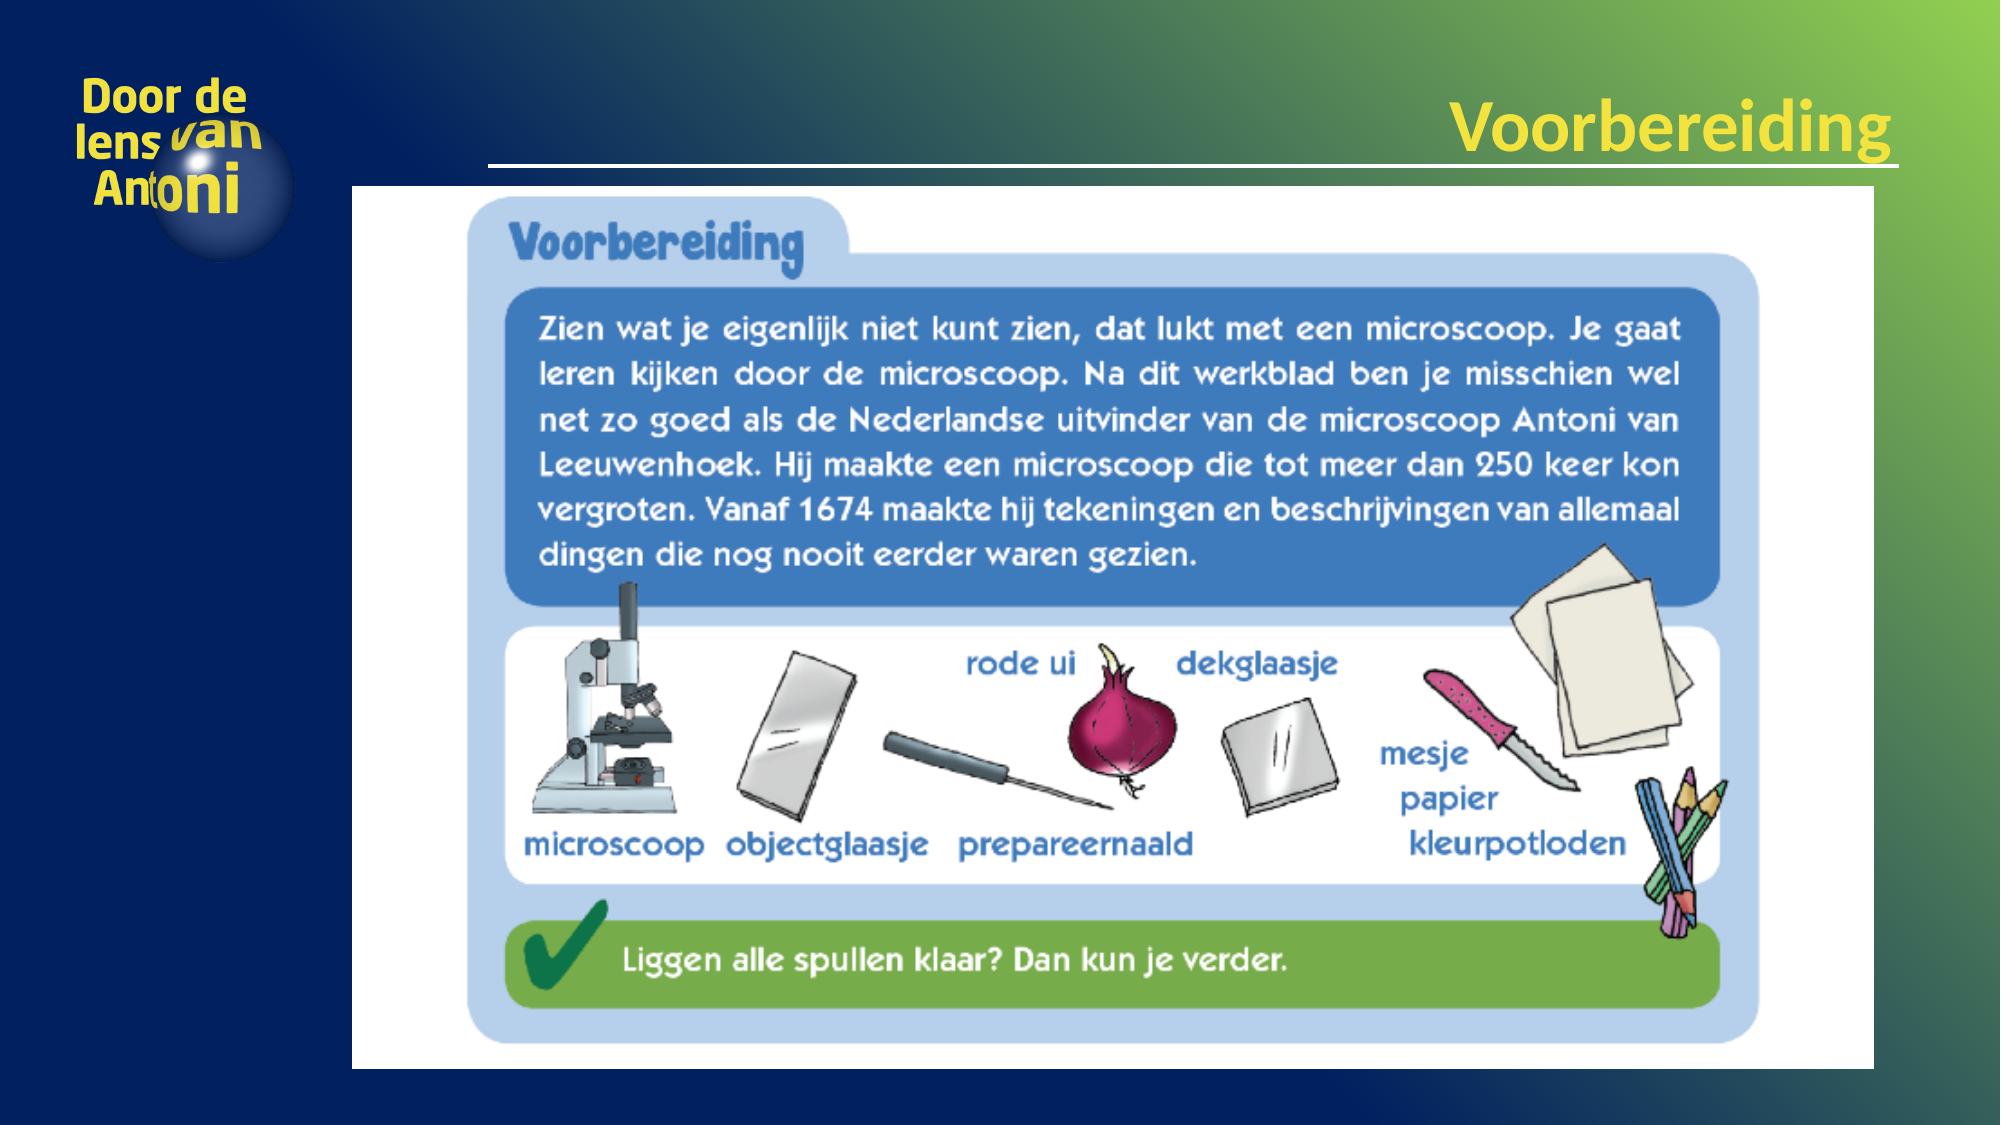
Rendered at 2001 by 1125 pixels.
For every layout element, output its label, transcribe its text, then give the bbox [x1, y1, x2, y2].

picture [42, 50, 322, 284]
title Voorbereiding [481, 50, 1908, 176]
picture [351, 186, 1874, 1069]
